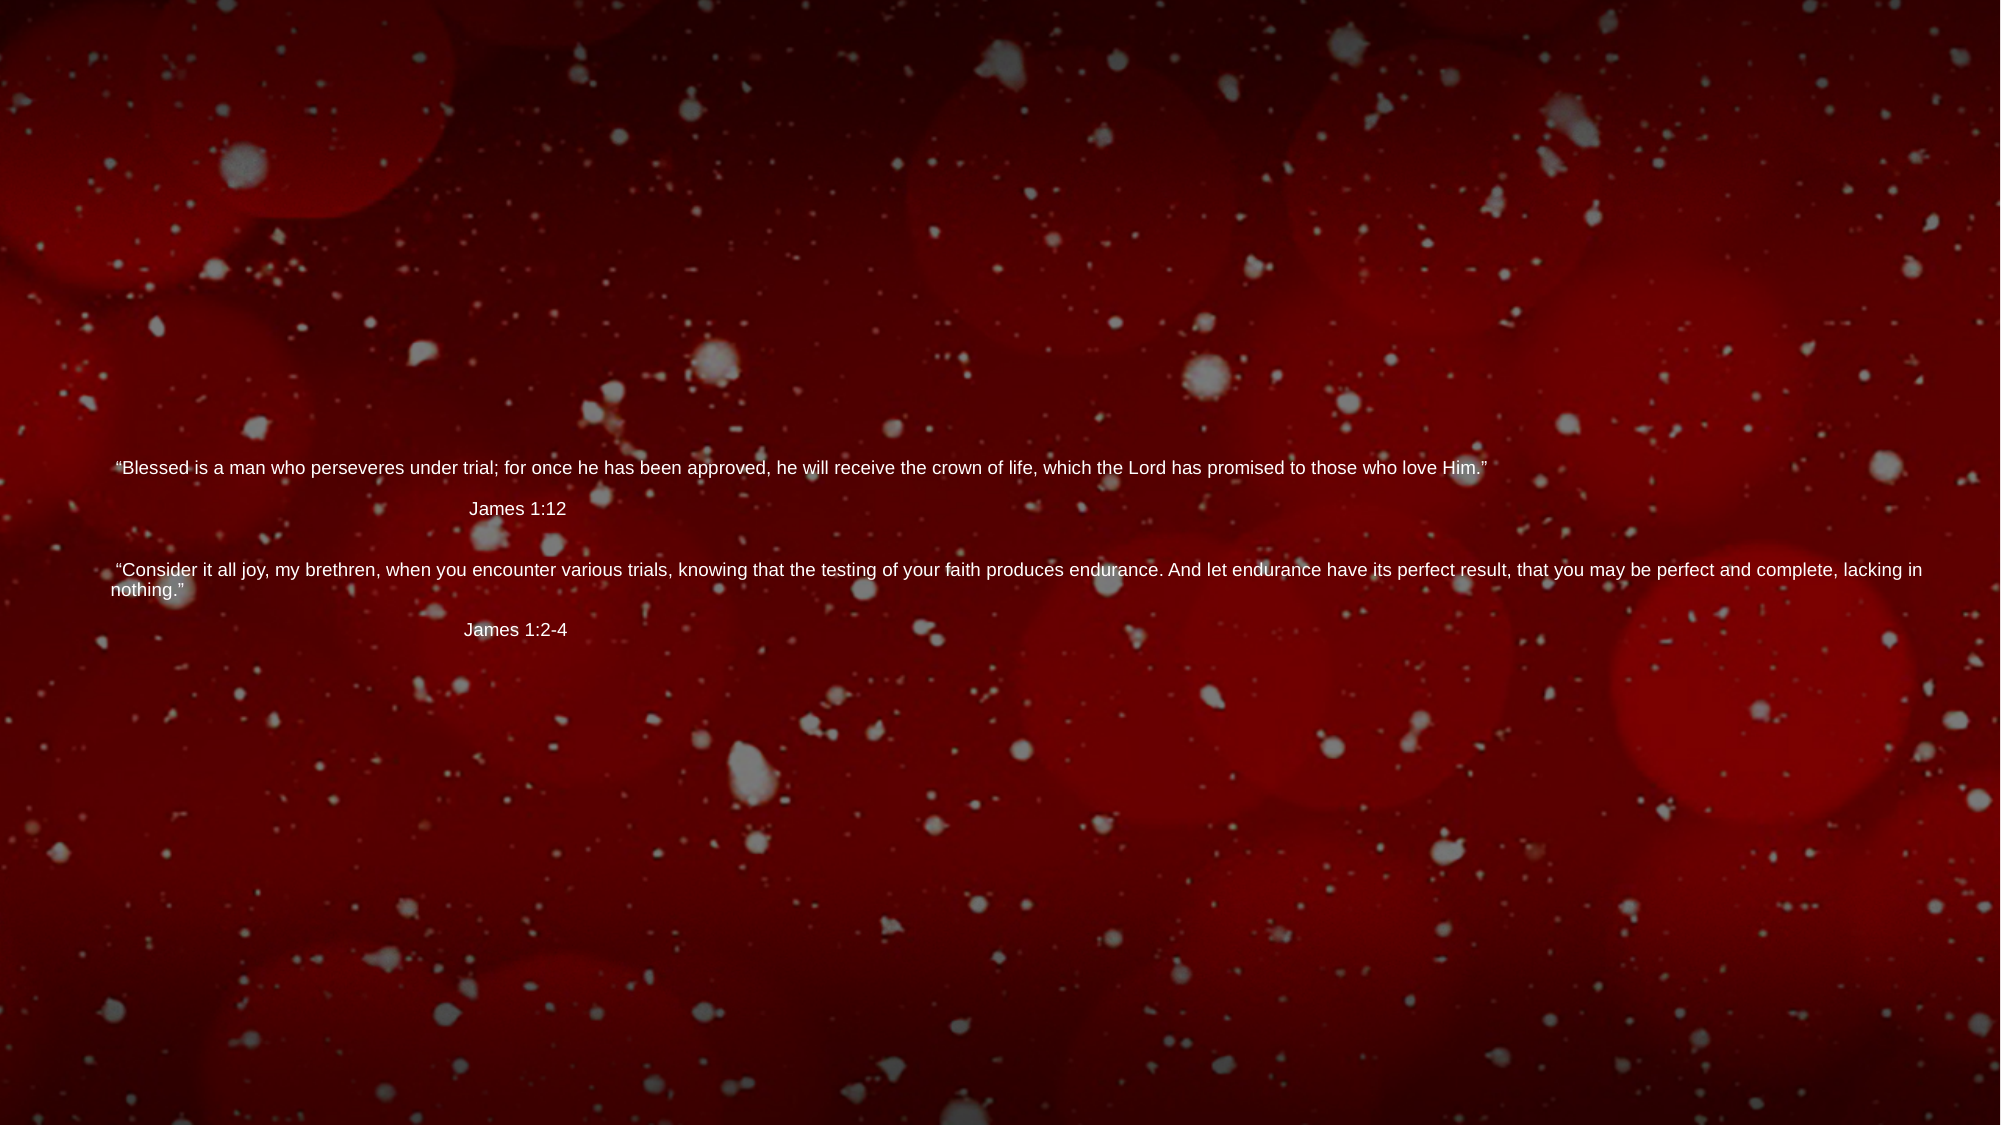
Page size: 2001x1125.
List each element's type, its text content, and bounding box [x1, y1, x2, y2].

title “Blessed is a man who perseveres under trial; for once he has been approved, he will receive the crown of life, which the Lord has promised to those who love Him.” James 1:12 “Consider it all joy, my brethren, when you encounter various trials, knowing that the testing of your faith produces endurance. And let endurance have its perfect result, that you may be perfect and complete, lacking in nothing.” James 1:2-4 [95, 431, 1963, 649]
picture [0, 0, 2001, 1125]
